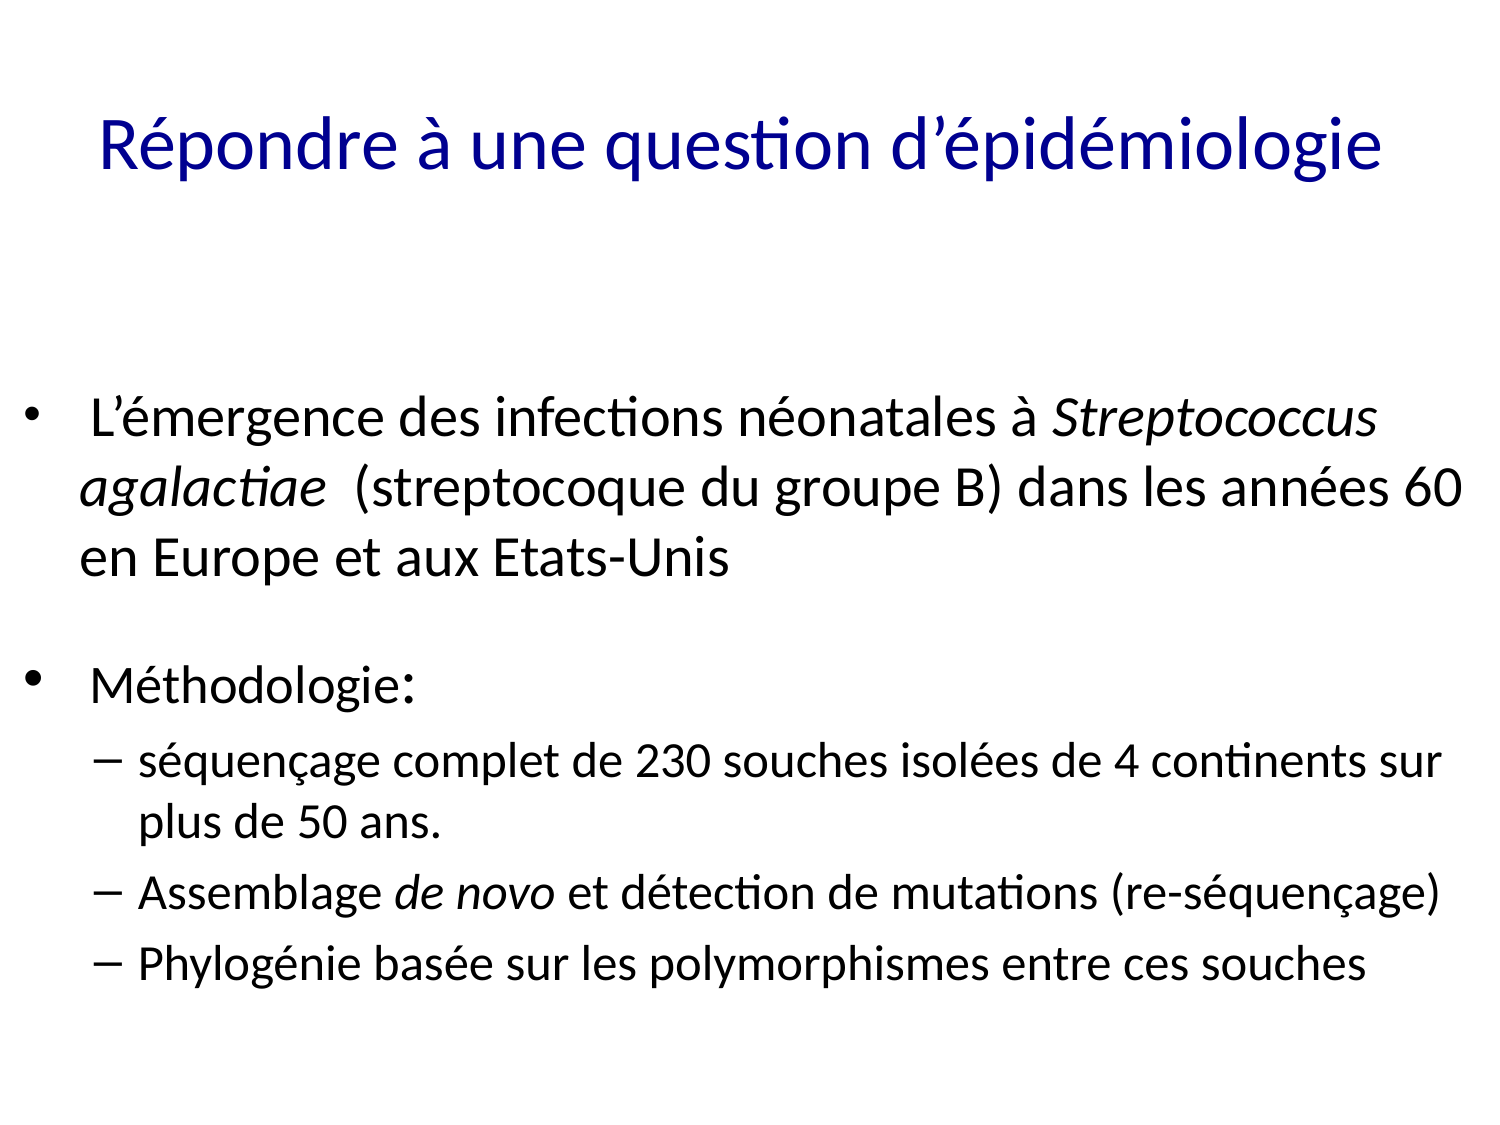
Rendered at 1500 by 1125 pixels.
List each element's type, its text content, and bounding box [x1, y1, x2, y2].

title Répondre à une question d’épidémiologie [75, 45, 1425, 233]
text_box Méthodologie: séquençage complet de 230 souches isolées de 4 continents sur plus de 50 ans. Assemblage de novo et détection de mutations (re-séquençage) Phylogénie basée sur les polymorphismes entre ces souches [8, 631, 1490, 1042]
list L’émergence des infections néonatales à Streptococcus agalactiae (streptocoque du groupe B) dans les années 60 en Europe et aux Etats-Unis [8, 370, 1490, 631]
